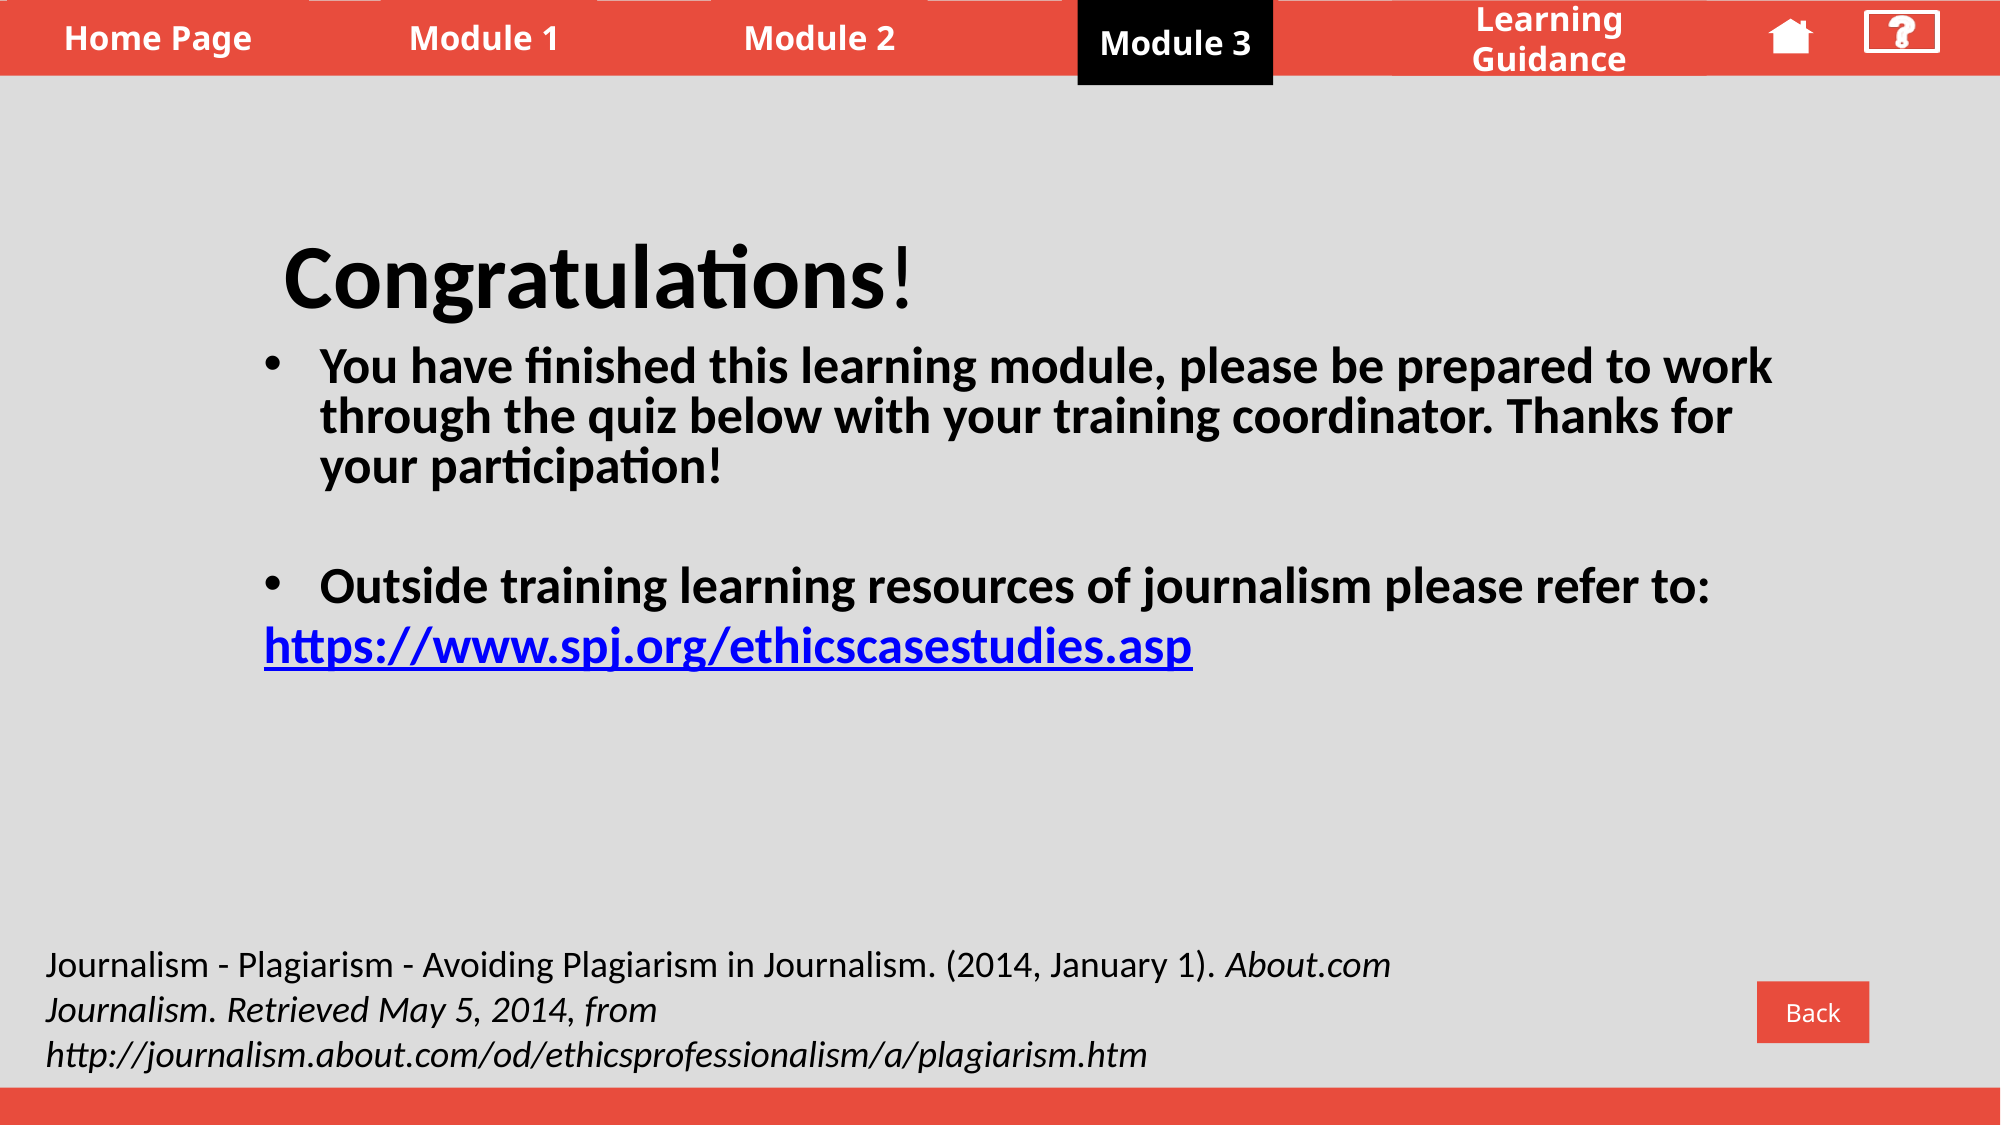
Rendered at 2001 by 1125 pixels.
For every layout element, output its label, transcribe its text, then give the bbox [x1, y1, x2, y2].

text_box Back [1755, 979, 1872, 1045]
picture [1864, 10, 1940, 53]
text_box Congratulations! [270, 209, 933, 335]
text_box Module 3 [1076, 0, 1275, 87]
list You have finished this learning module, please be prepared to work through the quiz below with your training coordinator. Thanks for your participation! Outside training learning resources of journalism please refer to: https://www.spj.org/ethicscasestudies.asp [248, 335, 1850, 990]
text_box Journalism - Plagiarism - Avoiding Plagiarism in Journalism. (2014, January 1). About.com Journalism. Retrieved May 5, 2014, from http://journalism.about.com/od/ethicsprofessionalism/a/plagiarism.htm [30, 932, 1539, 1125]
